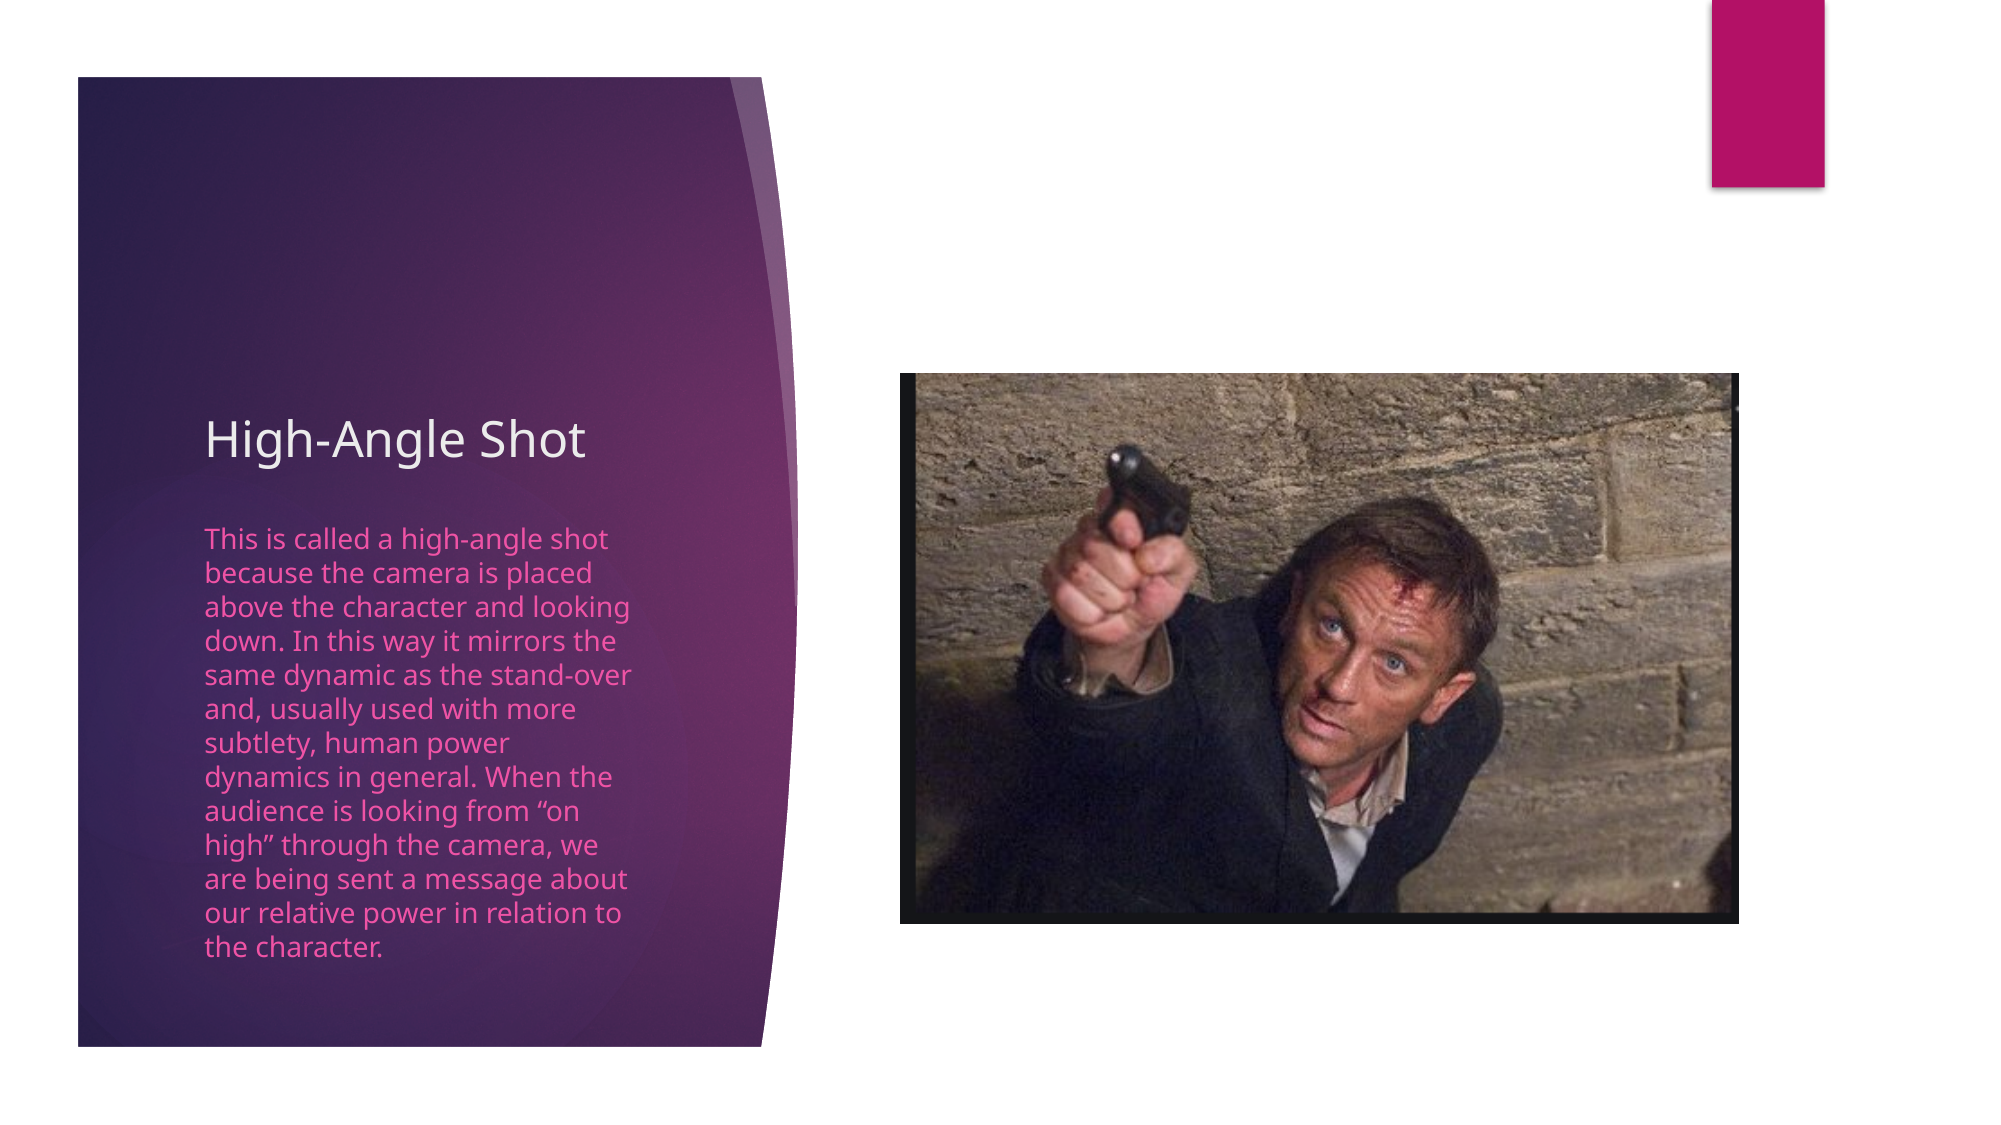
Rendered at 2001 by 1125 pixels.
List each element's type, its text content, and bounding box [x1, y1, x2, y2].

title High-Angle Shot [189, 212, 648, 475]
list This is called a high-angle shot because the camera is placed above the character and looking down. In this way it mirrors the same dynamic as the stand-over and, usually used with more subtlety, human power dynamics in general. When the audience is looking from “on high” through the camera, we are being sent a message about our relative power in relation to the character. [189, 513, 648, 989]
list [899, 373, 1739, 925]
